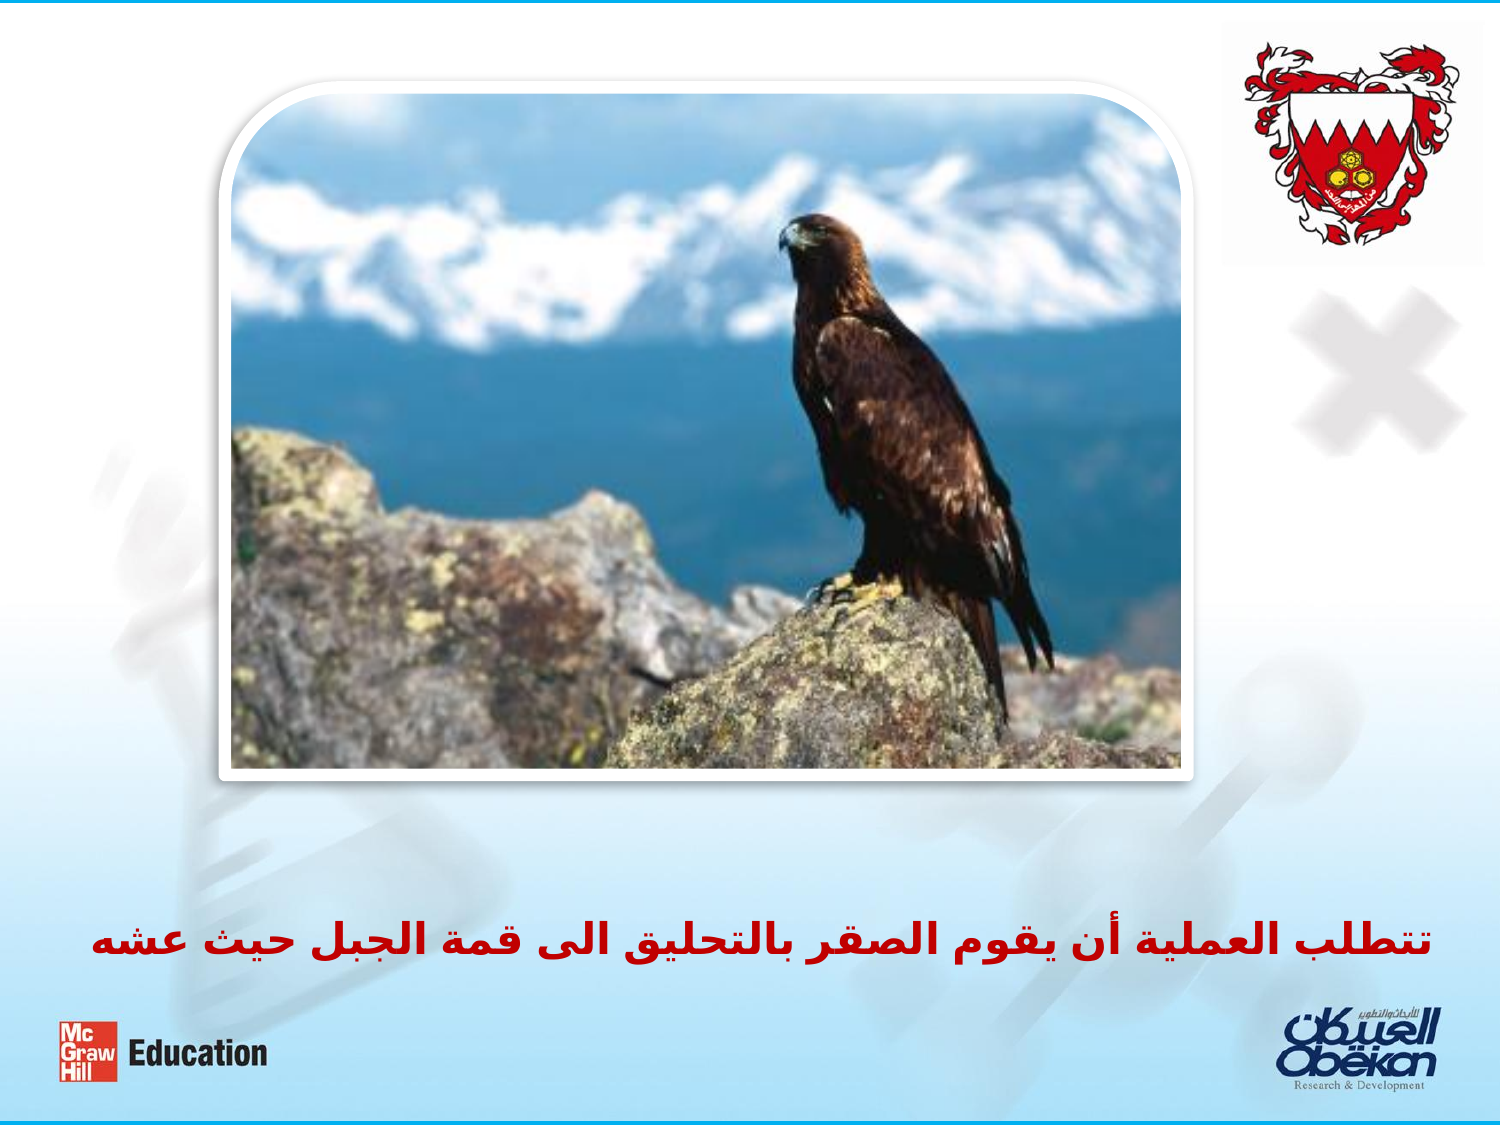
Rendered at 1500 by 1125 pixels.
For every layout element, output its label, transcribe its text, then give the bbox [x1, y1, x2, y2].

picture [0, 4, 1500, 1120]
text_box تتطلب العملية أن يقوم الصقر بالتحليق الى قمة الجبل حيث عشه [24, 802, 1500, 972]
